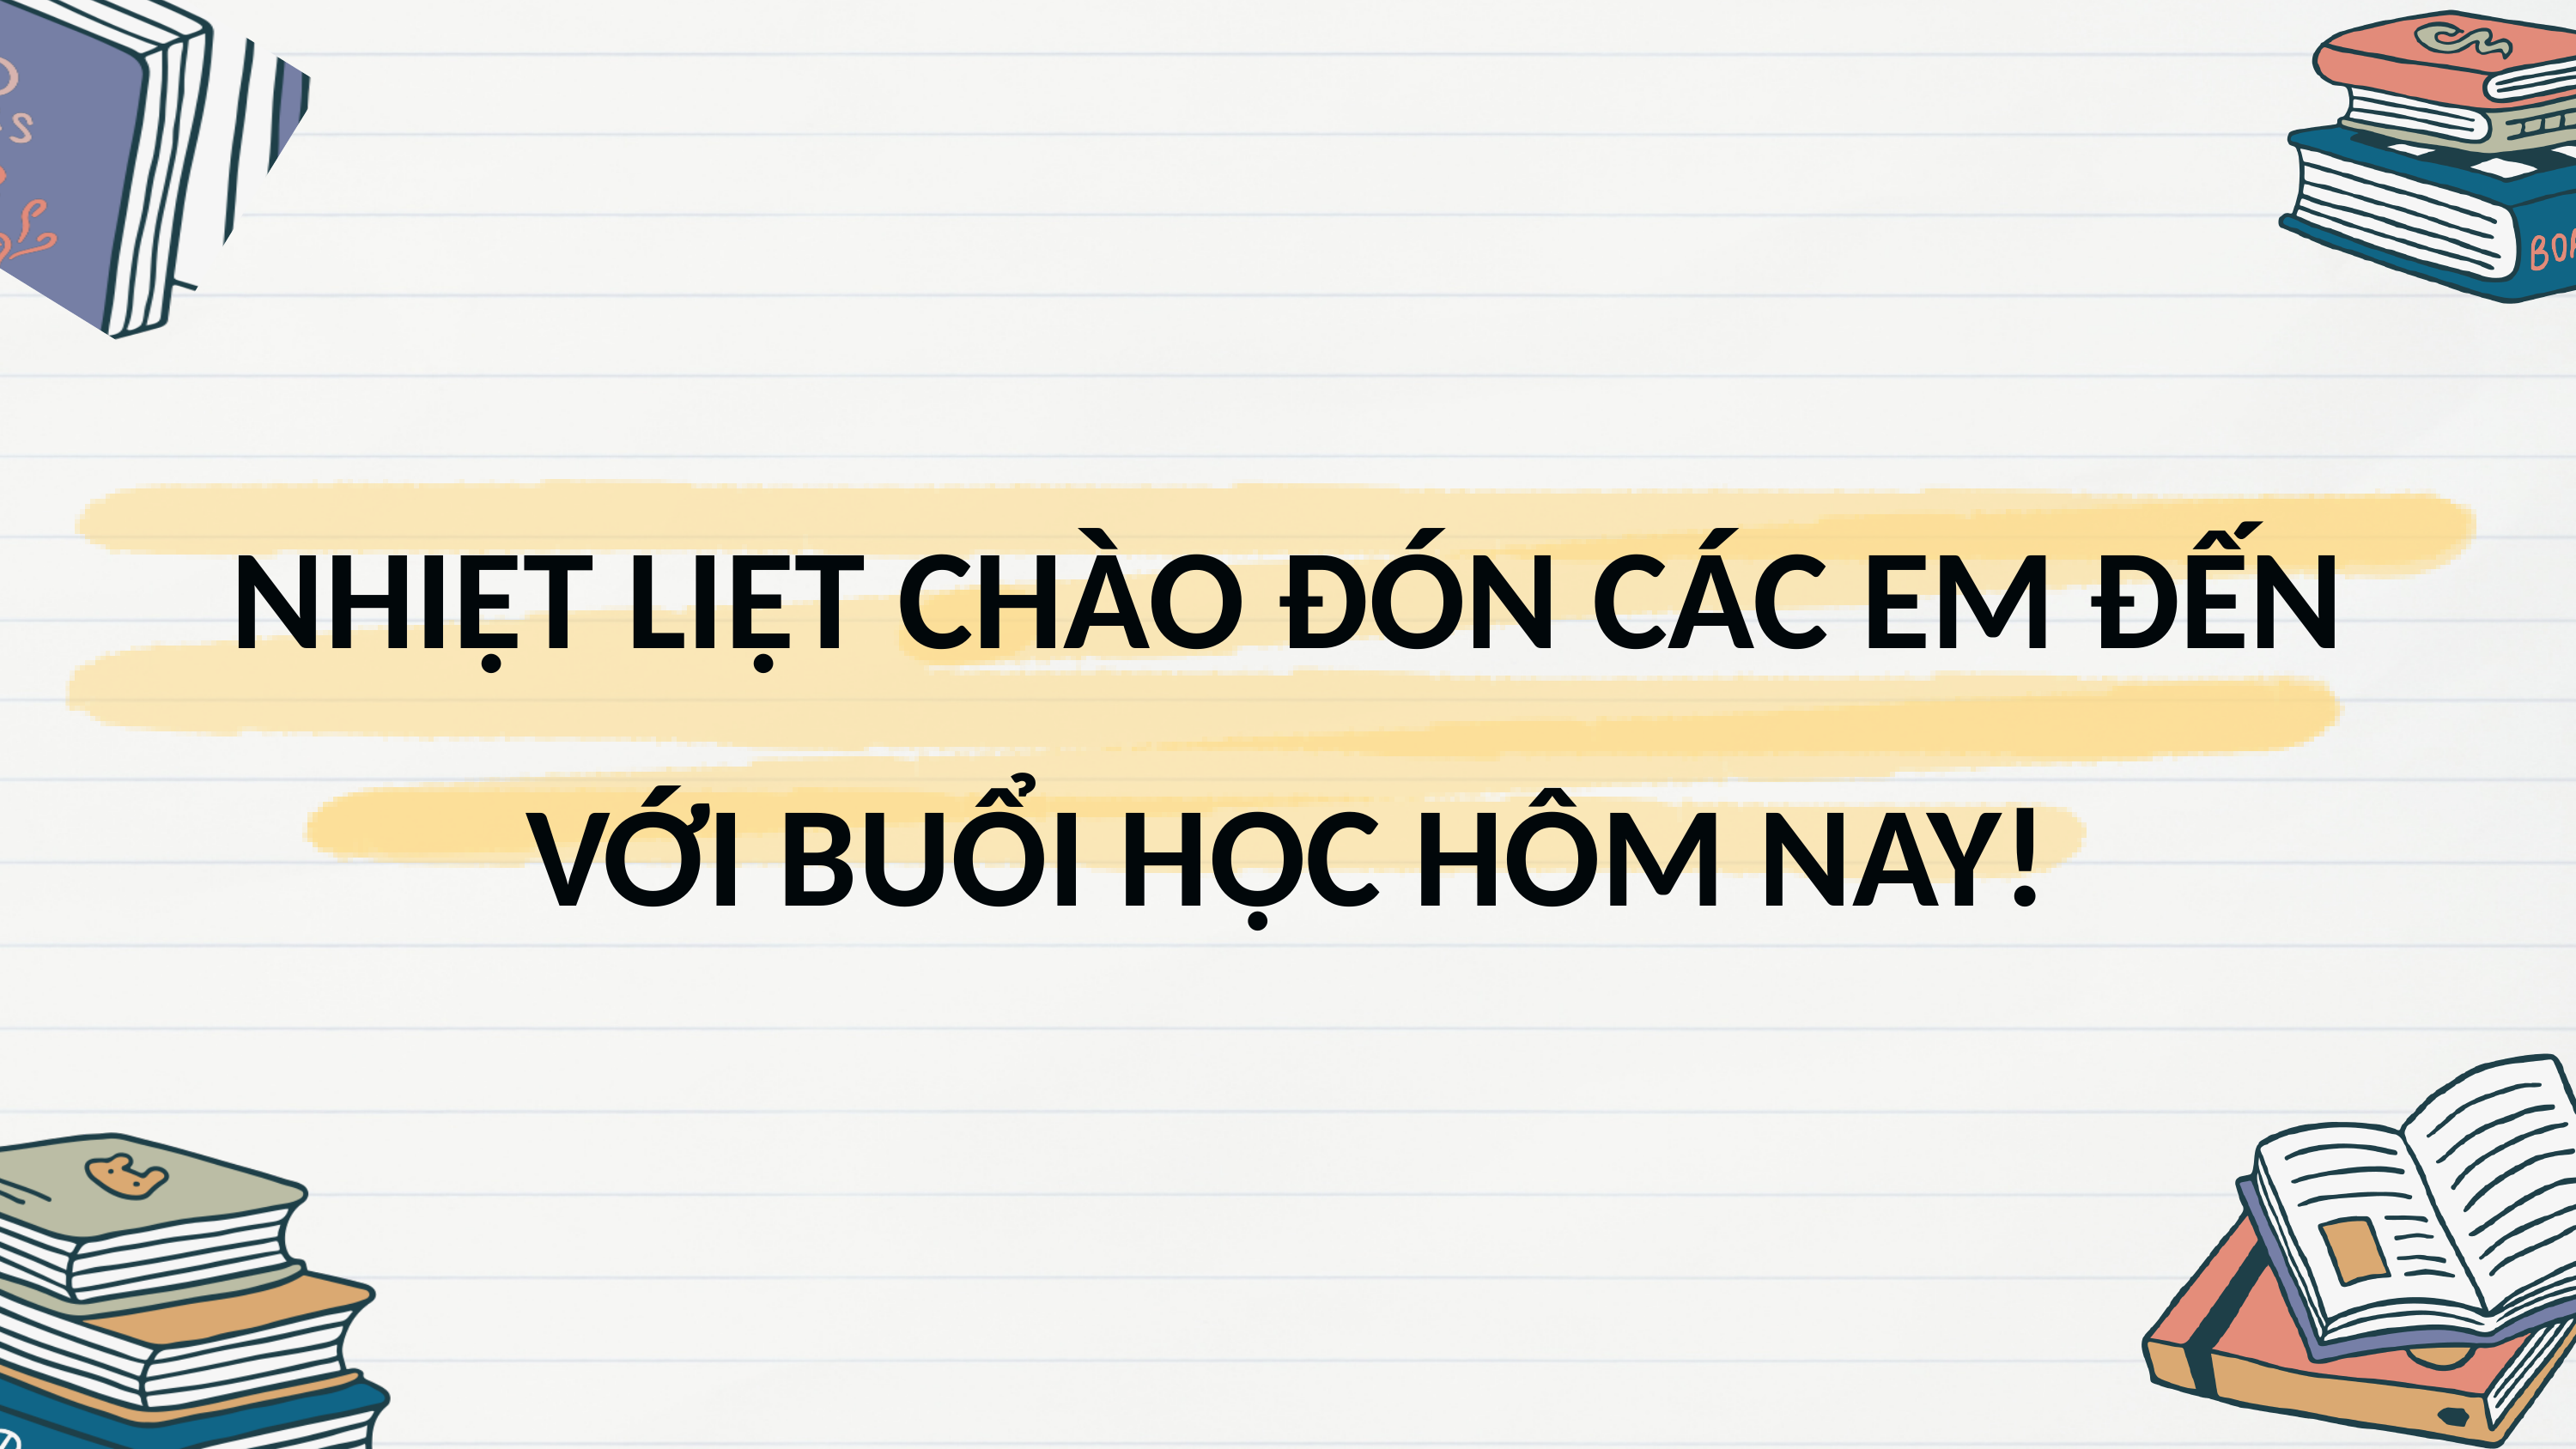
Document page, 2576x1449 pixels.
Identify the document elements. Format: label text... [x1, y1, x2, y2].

text_box NHIỆT LIỆT CHÀO ĐÓN CÁC EM ĐẾN VỚI BUỔI HỌC HÔM NAY! [175, 420, 2400, 935]
text_box [0, 0, 2576, 1449]
text_box [2400, 479, 2482, 883]
text_box [2278, 9, 2576, 304]
text_box [65, 479, 175, 883]
text_box [0, 1131, 392, 1449]
text_box [0, 0, 323, 362]
text_box [2141, 1053, 2576, 1449]
